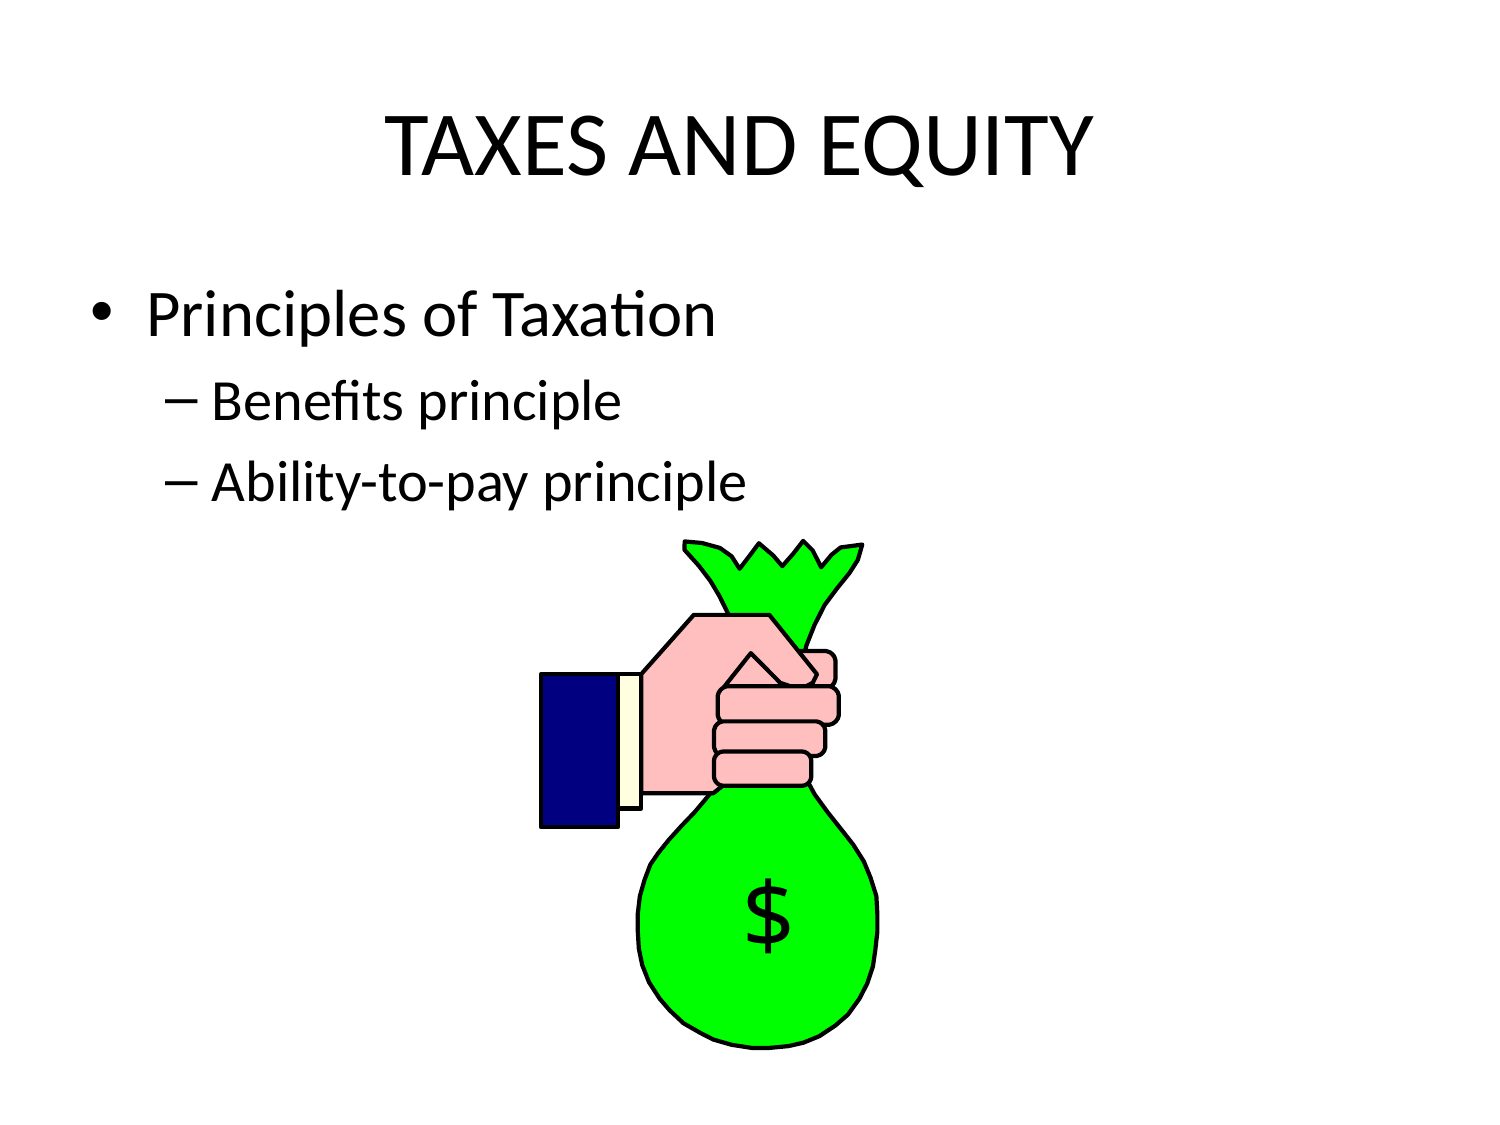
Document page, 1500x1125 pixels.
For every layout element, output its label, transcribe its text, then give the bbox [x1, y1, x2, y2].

picture [537, 537, 884, 1055]
title TAXES AND EQUITY [75, 45, 1425, 233]
list Principles of Taxation Benefits principle Ability-to-pay principle [75, 262, 1425, 1005]
